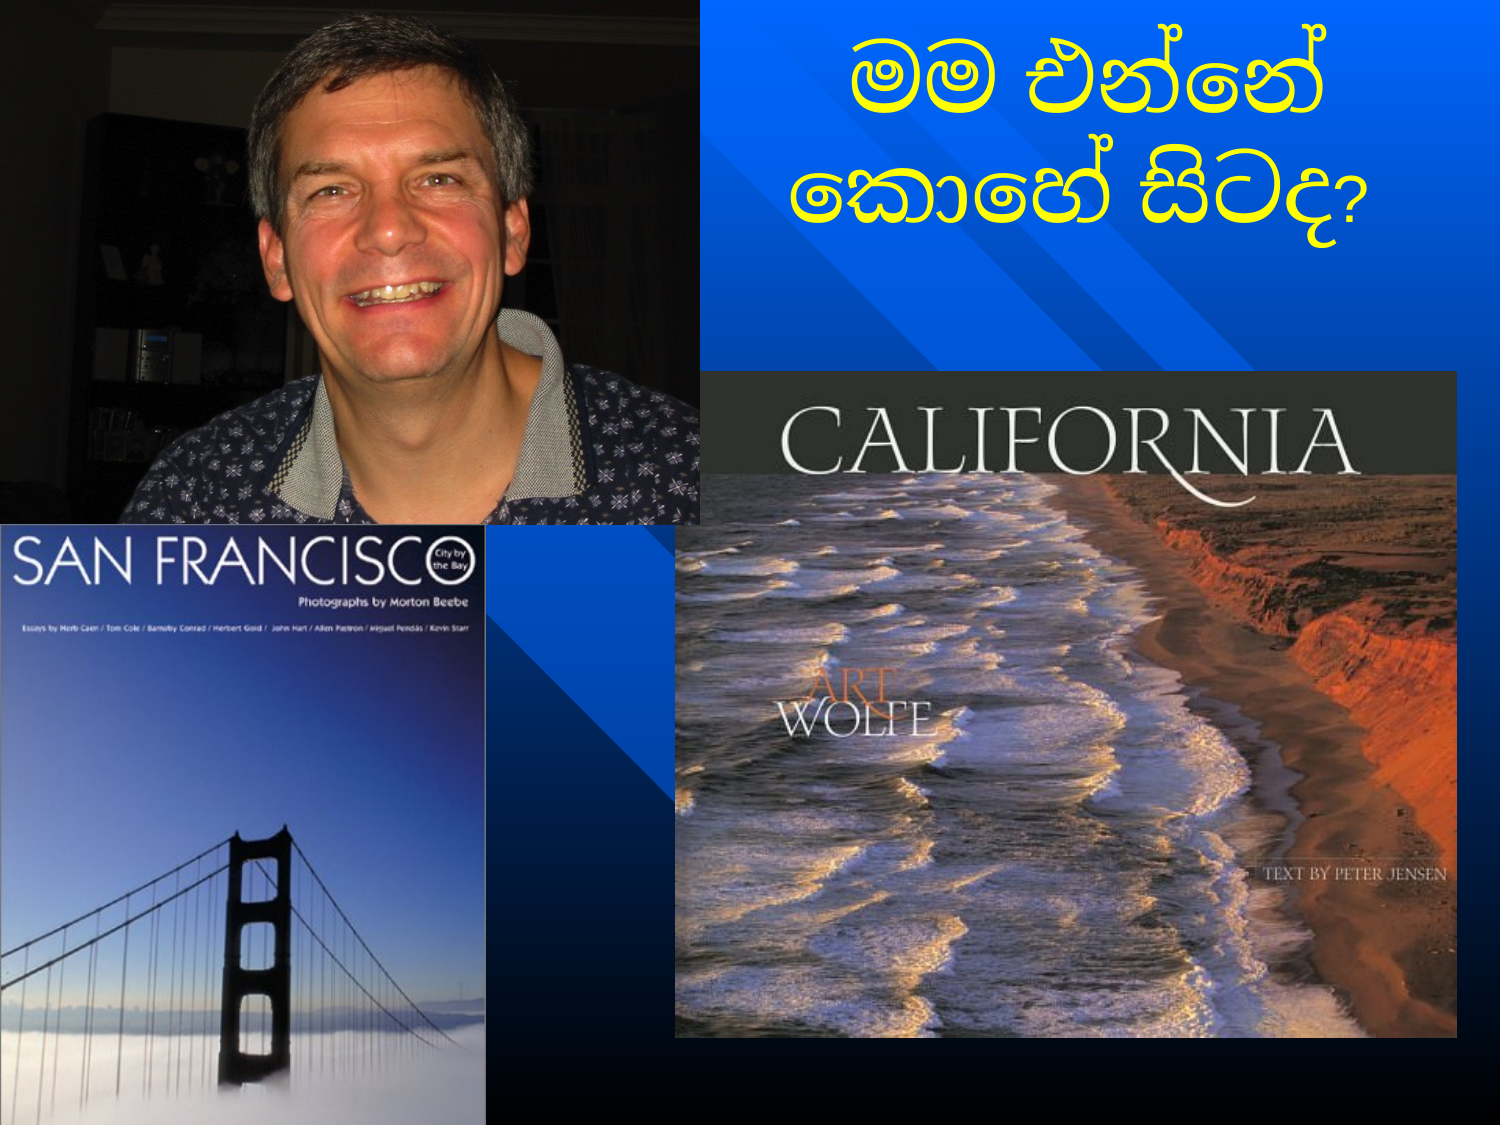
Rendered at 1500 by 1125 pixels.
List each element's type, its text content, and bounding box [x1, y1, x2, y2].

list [0, 0, 701, 526]
picture [0, 524, 486, 1125]
title මම එන්නේ කොහේ සිටද? [704, 37, 1500, 226]
picture [674, 371, 1457, 1038]
